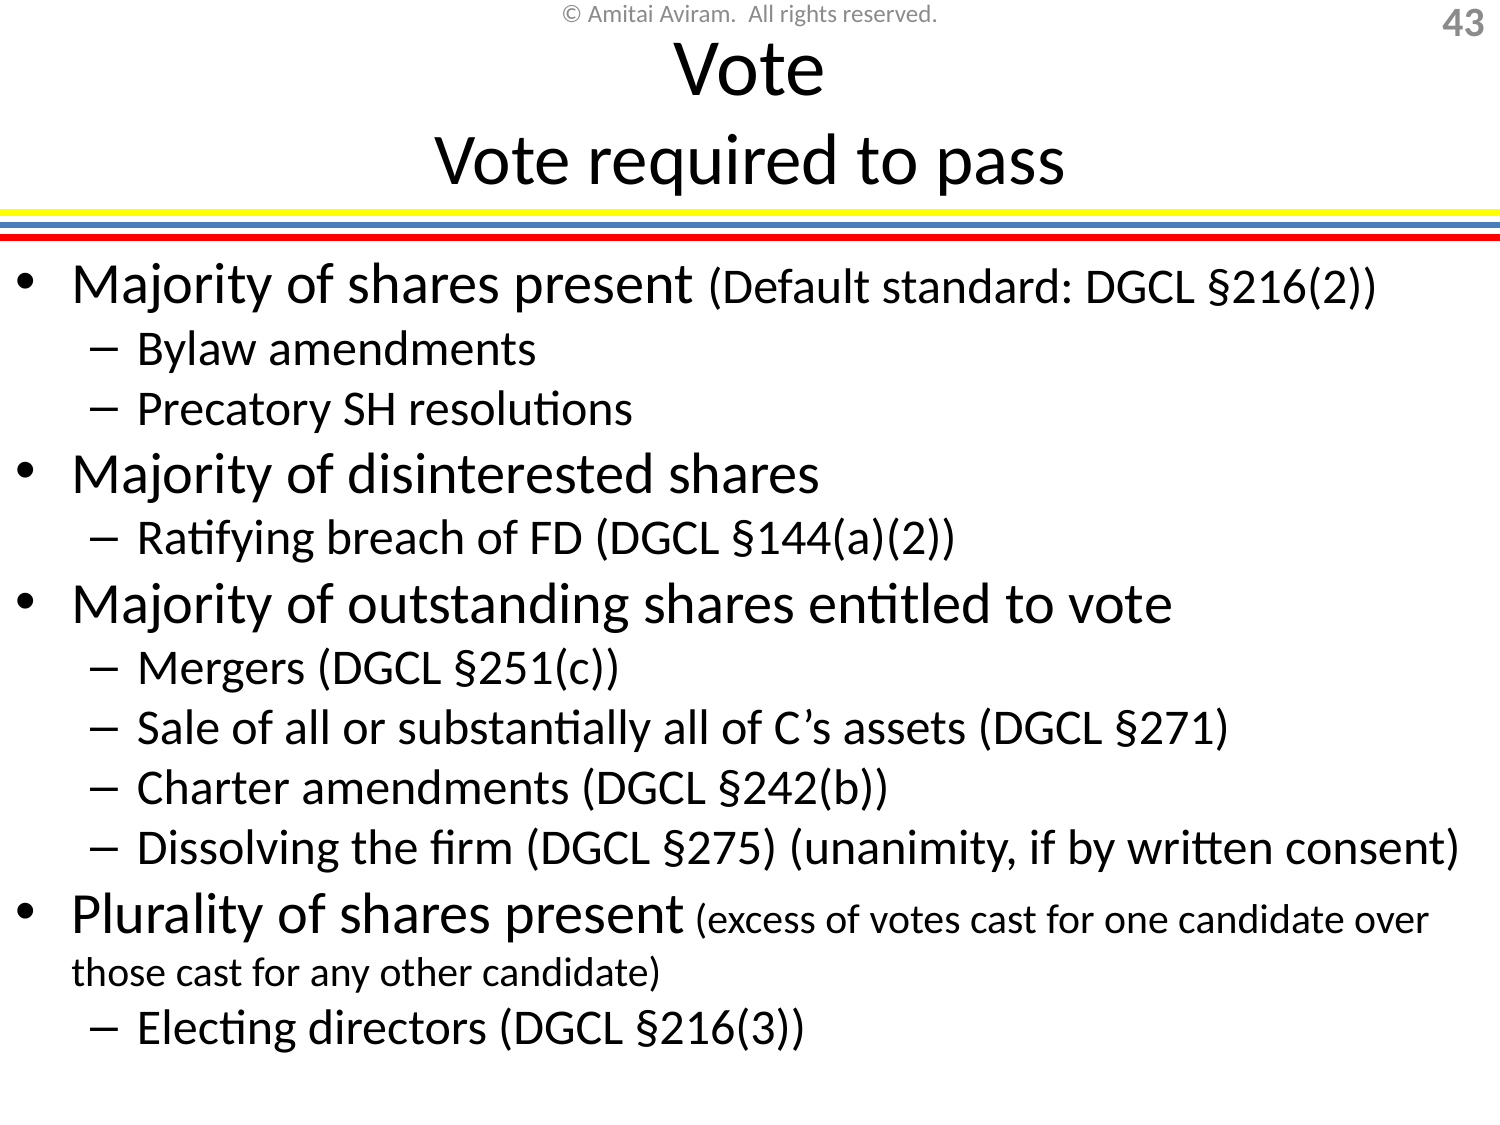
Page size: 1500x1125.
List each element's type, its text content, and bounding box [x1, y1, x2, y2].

title Vote Vote required to pass [0, 0, 1500, 213]
list Majority of shares present (Default standard: DGCL §216(2)) Bylaw amendments Precatory SH resolutions Majority of disinterested shares Ratifying breach of FD (DGCL §144(a)(2)) Majority of outstanding shares entitled to vote Mergers (DGCL §251(c)) Sale of all or substantially all of C’s assets (DGCL §271) Charter amendments (DGCL §242(b)) Dissolving the firm (DGCL §275) (unanimity, if by written consent) Plurality of shares present (excess of votes cast for one candidate over those cast for any other candidate) Electing directors (DGCL §216(3)) [0, 237, 1500, 1125]
